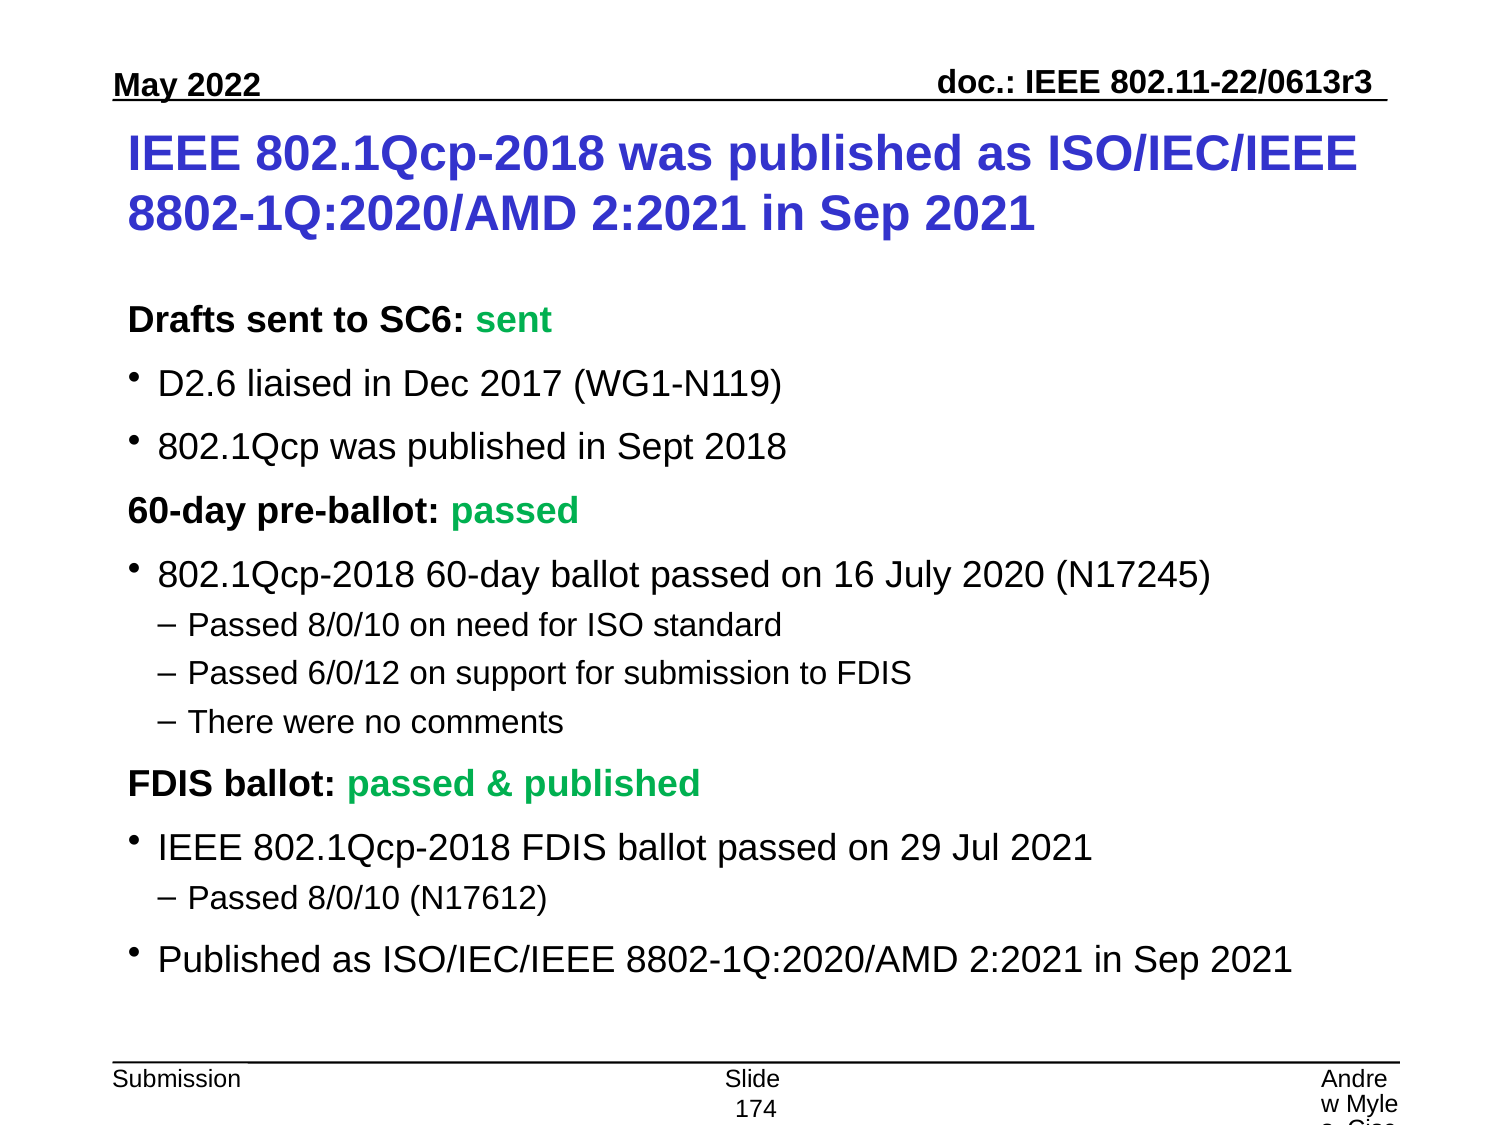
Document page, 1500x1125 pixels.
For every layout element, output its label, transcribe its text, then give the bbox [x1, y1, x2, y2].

title IEEE 802.1Qcp-2018 was published as ISO/IEC/IEEE 8802-1Q:2020/AMD 2:2021 in Sep 2021 [112, 112, 1388, 287]
list Drafts sent to SC6: sent D2.6 liaised in Dec 2017 (WG1-N119) 802.1Qcp was published in Sept 2018 60-day pre-ballot: passed 802.1Qcp-2018 60-day ballot passed on 16 July 2020 (N17245) Passed 8/0/10 on need for ISO standard Passed 6/0/12 on support for submission to FDIS There were no comments FDIS ballot: passed & published IEEE 802.1Qcp-2018 FDIS ballot passed on 29 Jul 2021 Passed 8/0/10 (N17612) Published as ISO/IEC/IEEE 8802-1Q:2020/AMD 2:2021 in Sep 2021 [112, 287, 1388, 963]
footer Andrew Myles, Cisco [1320, 1061, 1402, 1093]
slide_number Slide 174 [709, 1061, 803, 1093]
